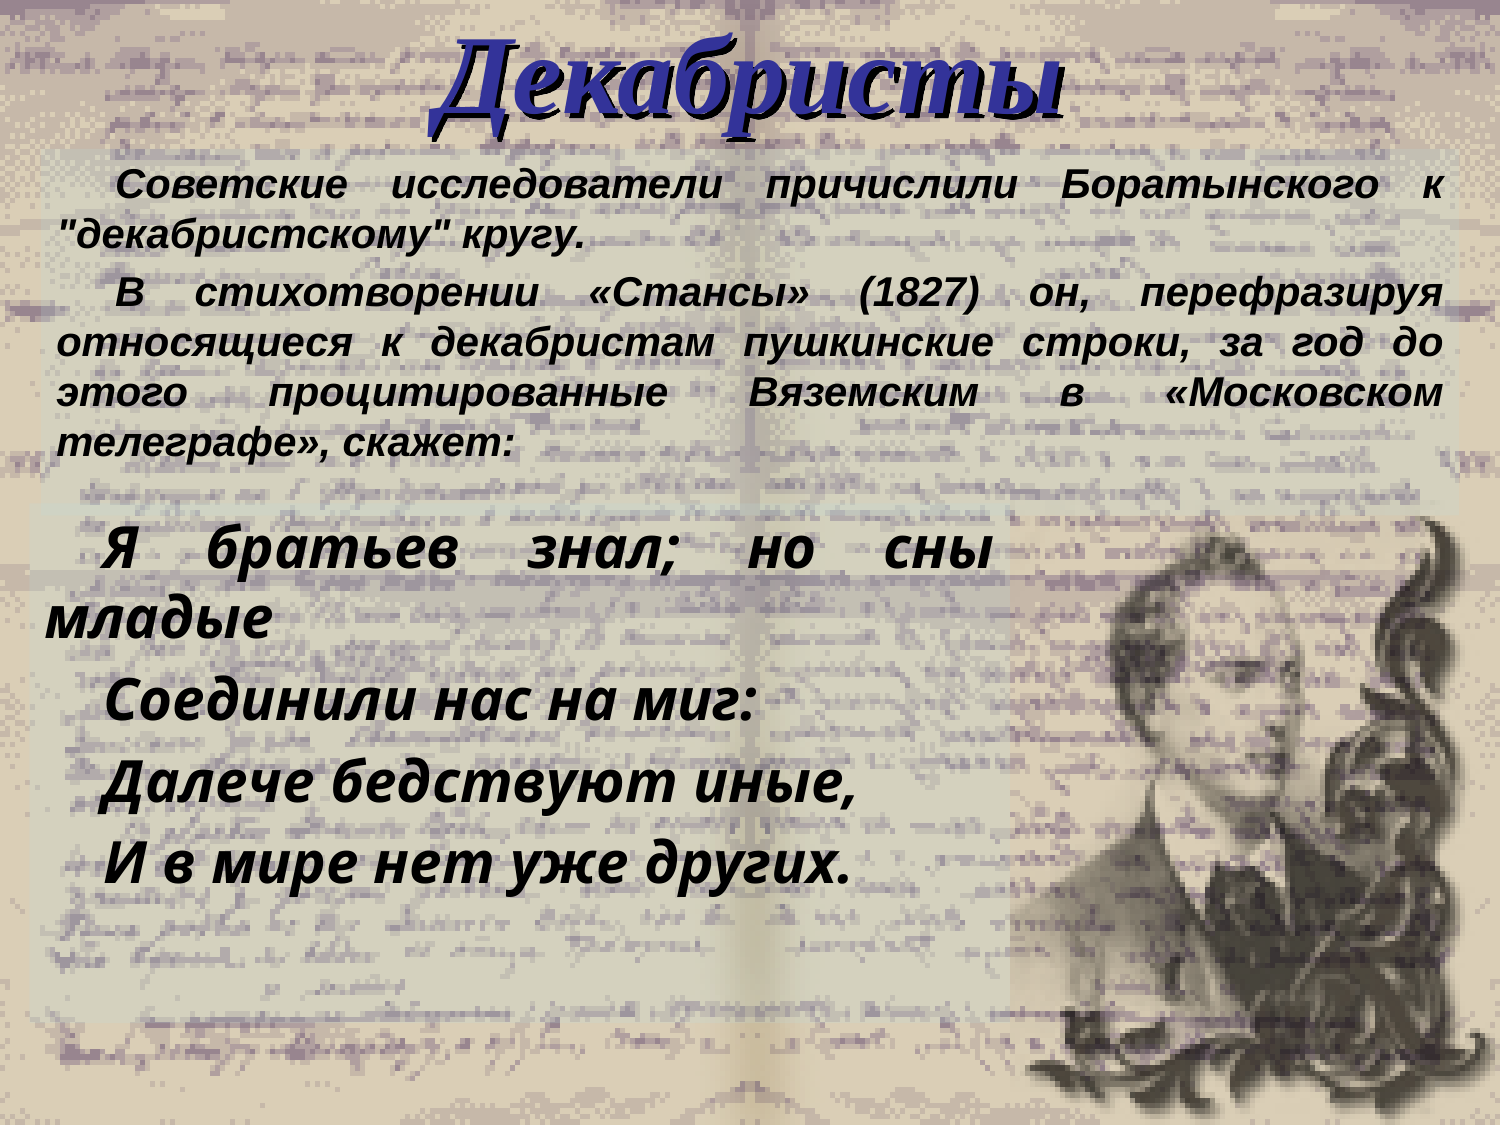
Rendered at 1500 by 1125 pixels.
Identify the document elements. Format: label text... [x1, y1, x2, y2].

text_box Я братьев знал; но сны младые Соединили нас на миг: Далече бедствуют иные, И в мире нет уже других. [29, 503, 1010, 1024]
list Советские исследователи причислили Боратынского к "декабристскому" кругу. В стихотворении «Стансы» (1827) он, перефразируя относящиеся к декабристам пушкинские строки, за год до этого процитированные Вяземским в «Московском телеграфе», скажет: [41, 148, 1459, 516]
picture [0, 0, 1500, 1125]
title Декабристы [76, 0, 1424, 138]
